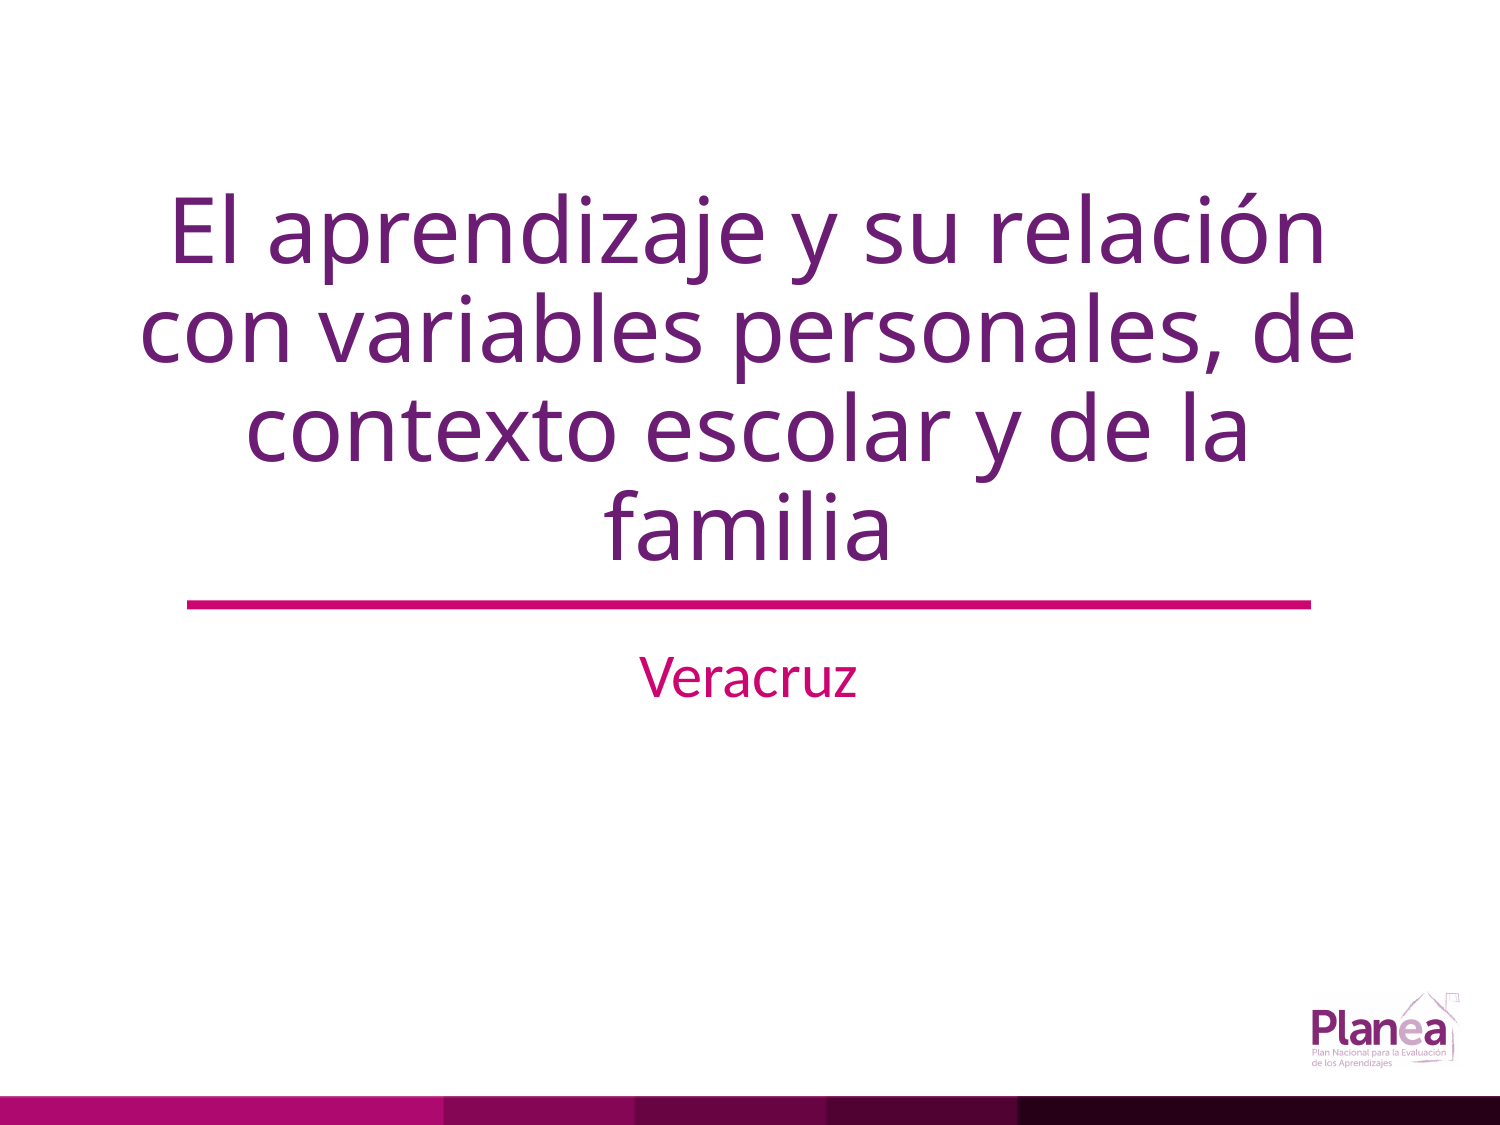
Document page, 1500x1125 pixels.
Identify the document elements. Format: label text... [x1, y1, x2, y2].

picture [0, 1096, 1500, 1125]
title El aprendizaje y su relación con variables personales, de contexto escolar y de la familia [102, 354, 1397, 588]
list Veracruz [187, 627, 1311, 711]
text_box [186, 599, 1312, 610]
picture [1312, 991, 1462, 1068]
